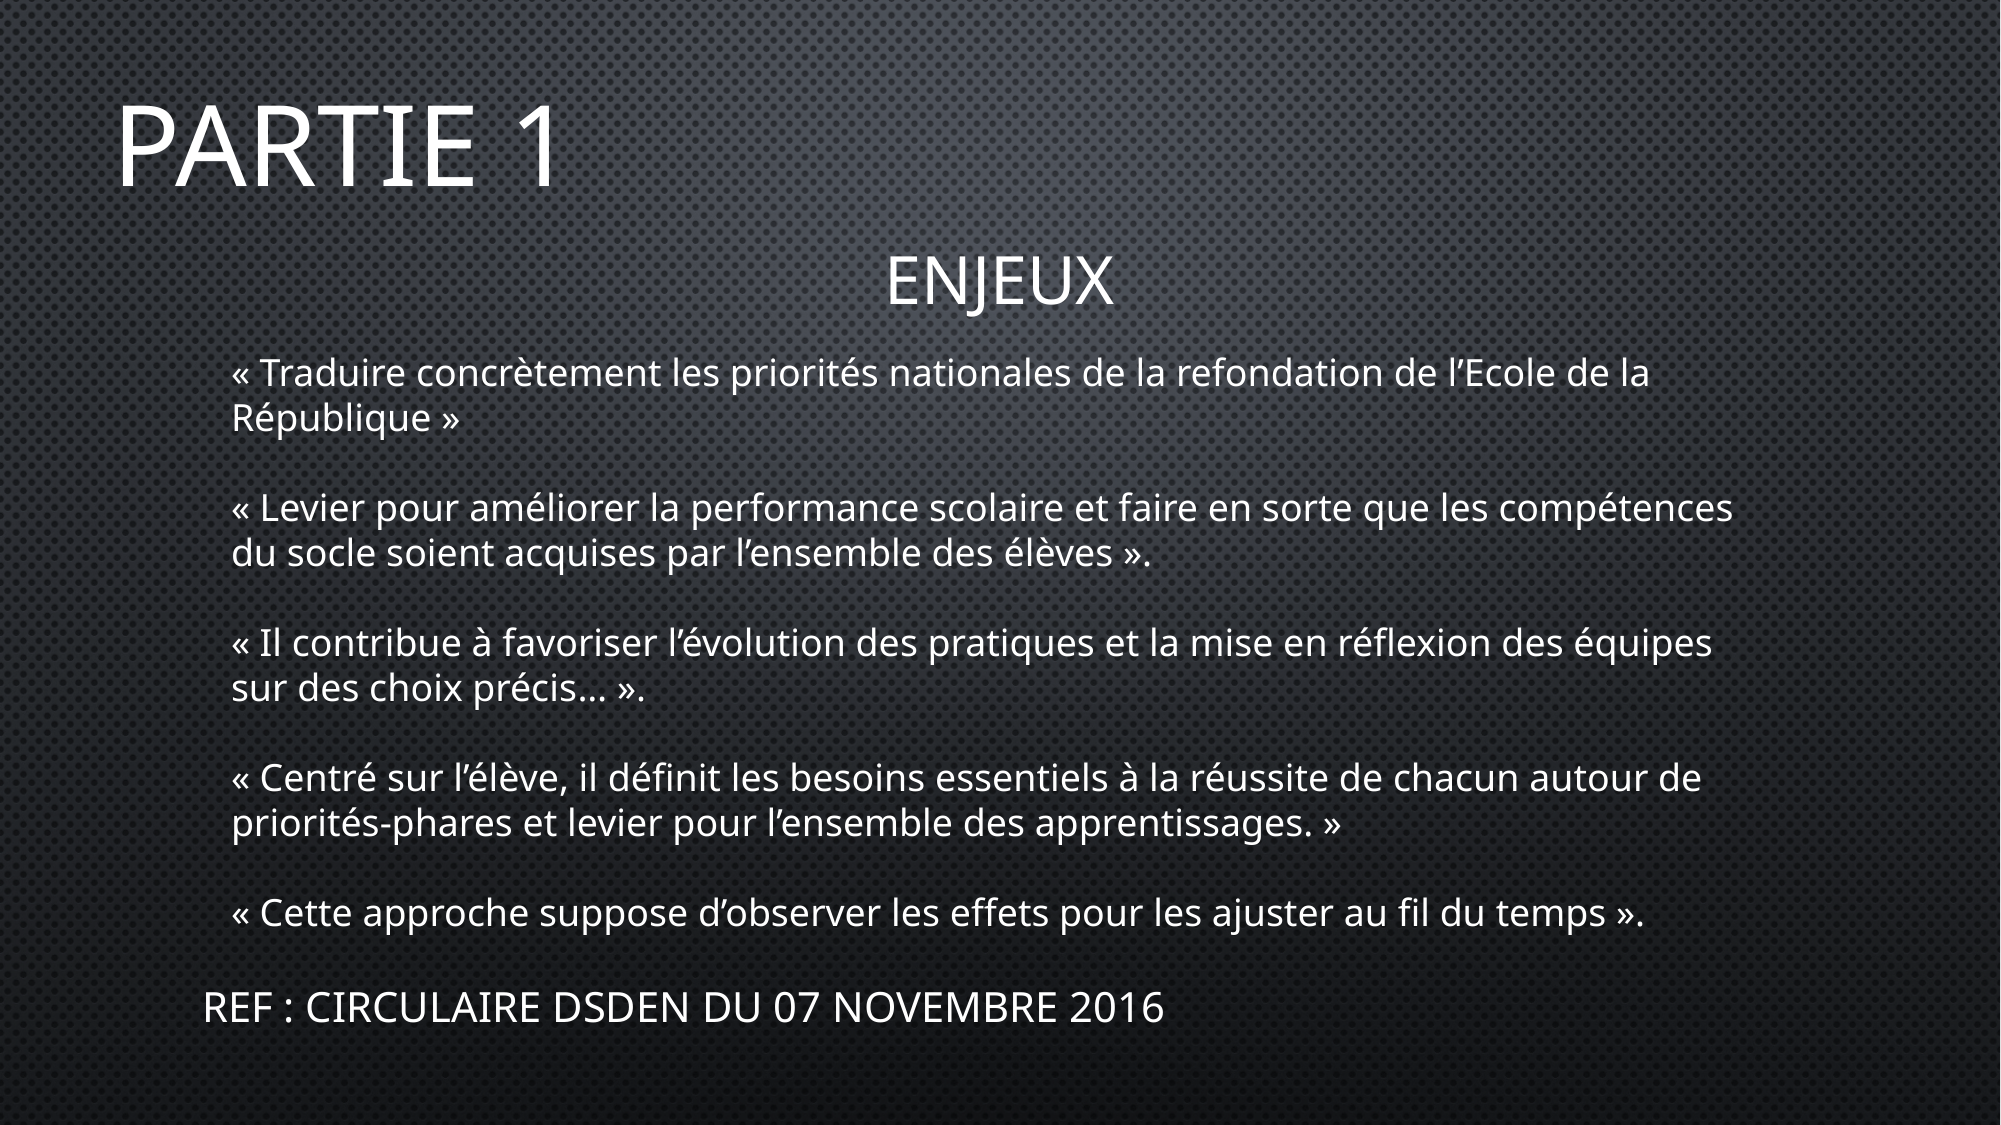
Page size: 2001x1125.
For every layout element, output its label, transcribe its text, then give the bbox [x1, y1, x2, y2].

title ENJEUX [187, 142, 1813, 413]
list REF : CIRCULAIRE DSDEN DU 07 NOVEMBRE 2016 [187, 941, 1813, 1071]
text_box PARTIE 1 [97, 66, 589, 217]
text_box « Traduire concrètement les priorités nationales de la refondation de l’Ecole de la République » « Levier pour améliorer la performance scolaire et faire en sorte que les compétences du socle soient acquises par l’ensemble des élèves ». « Il contribue à favoriser l’évolution des pratiques et la mise en réflexion des équipes sur des choix précis… ». « Centré sur l’élève, il définit les besoins essentiels à la réussite de chacun autour de priorités-phares et levier pour l’ensemble des apprentissages. » « Cette approche suppose d’observer les effets pour les ajuster au fil du temps ». [216, 341, 1776, 942]
